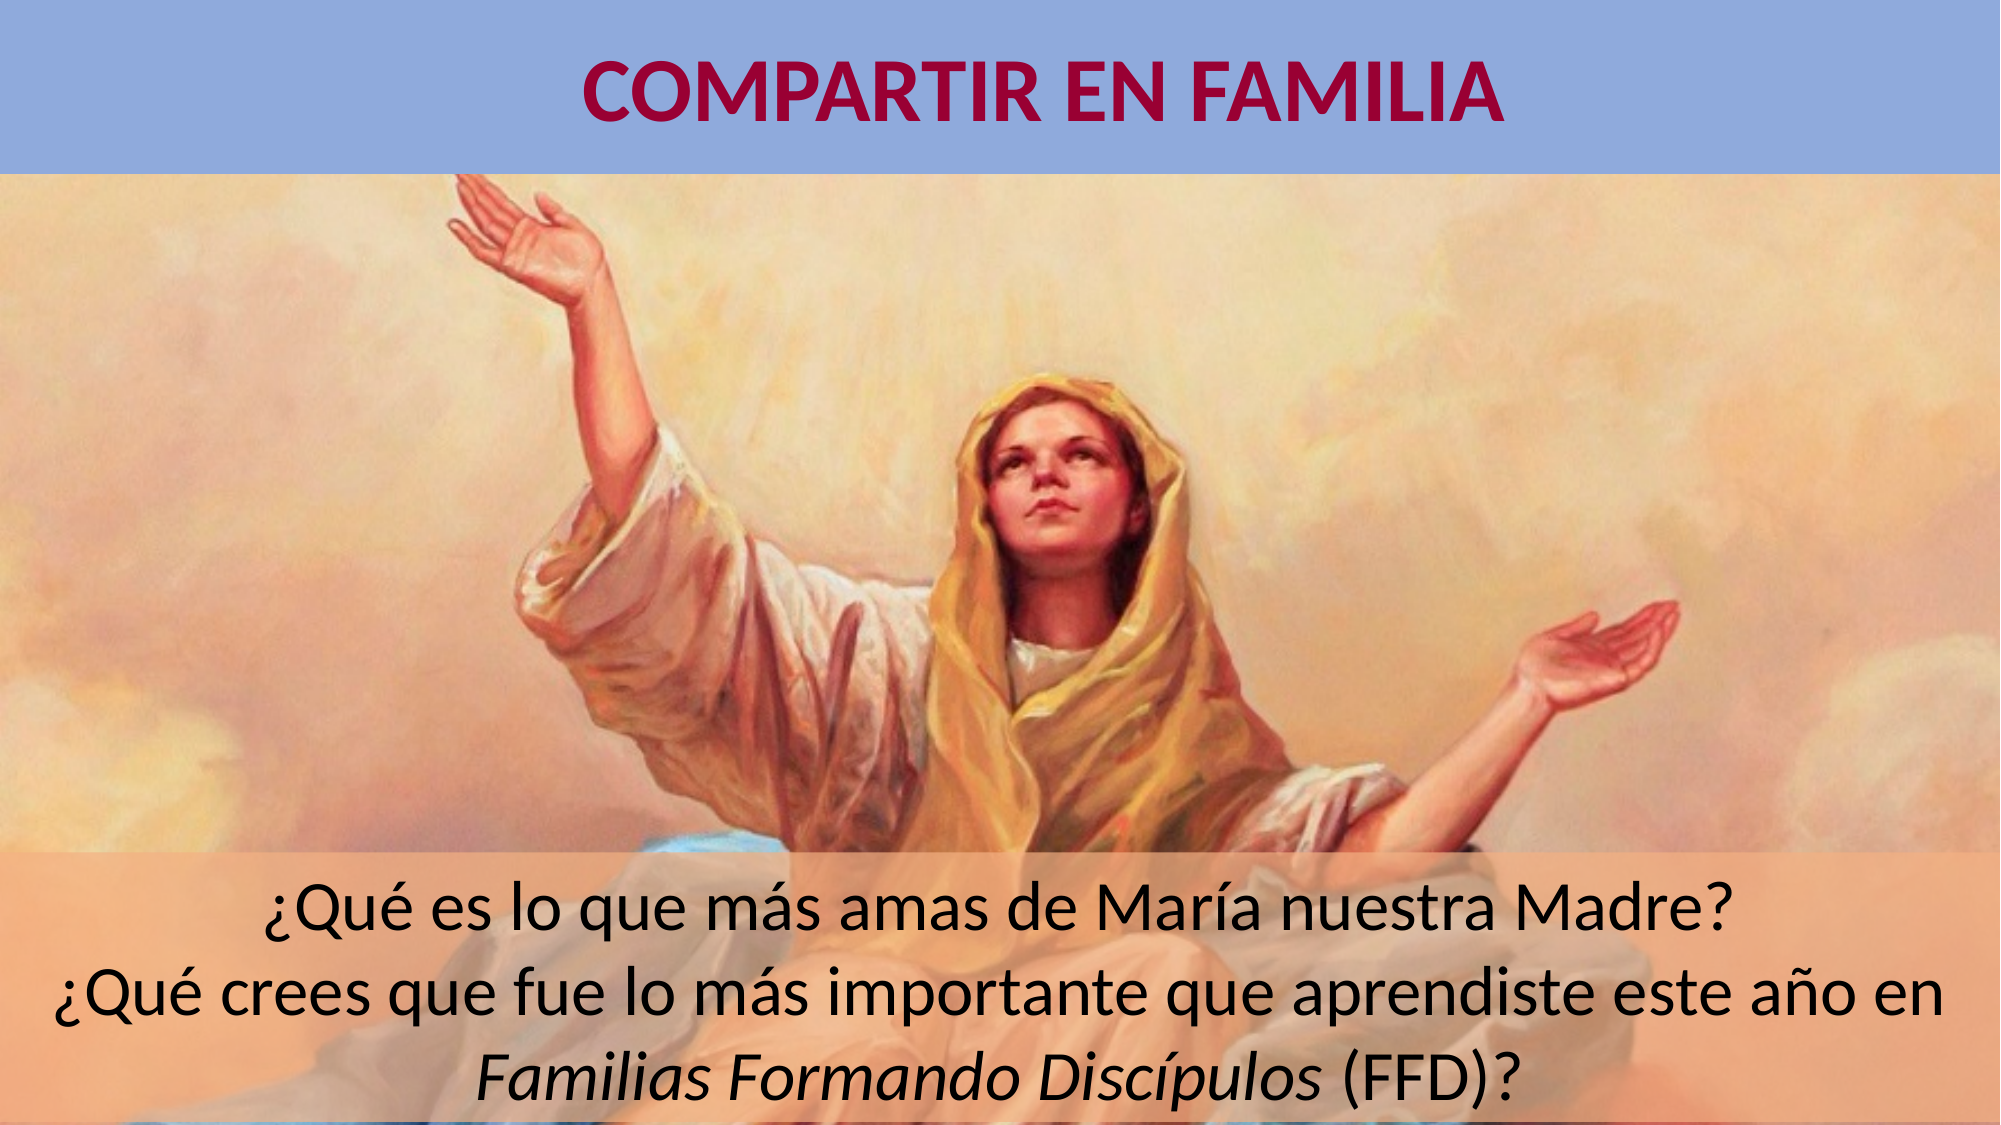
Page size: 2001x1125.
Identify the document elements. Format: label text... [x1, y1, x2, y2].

text_box COMPARTIR EN FAMILIA [568, 22, 1522, 147]
picture [0, 147, 2000, 1125]
text_box [0, 0, 2000, 147]
